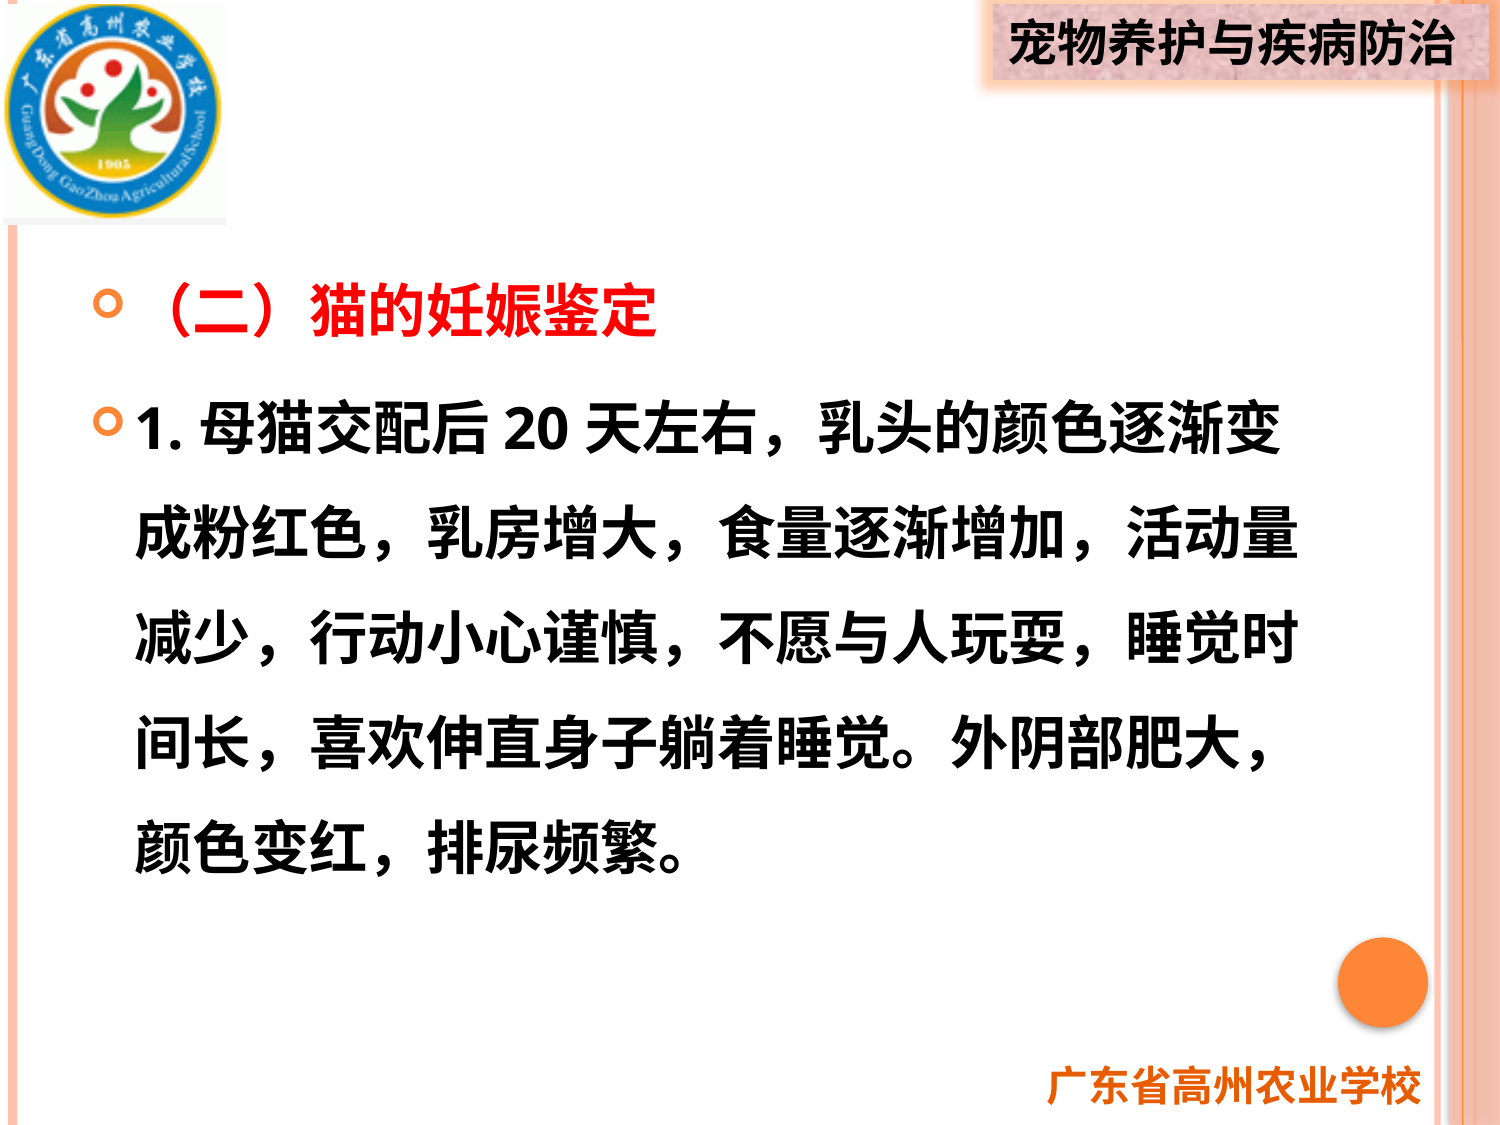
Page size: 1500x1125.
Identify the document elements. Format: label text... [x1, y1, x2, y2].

picture [992, 4, 1489, 80]
list （二）猫的妊娠鉴定 1.母猫交配后20天左右，乳头的颜色逐渐变成粉红色，乳房增大，食量逐渐增加，活动量减少，行动小心谨慎，不愿与人玩耍，睡觉时间长，喜欢伸直身子躺着睡觉。外阴部肥大，颜色变红，排尿频繁。 [75, 231, 1329, 1062]
picture [3, 4, 226, 225]
